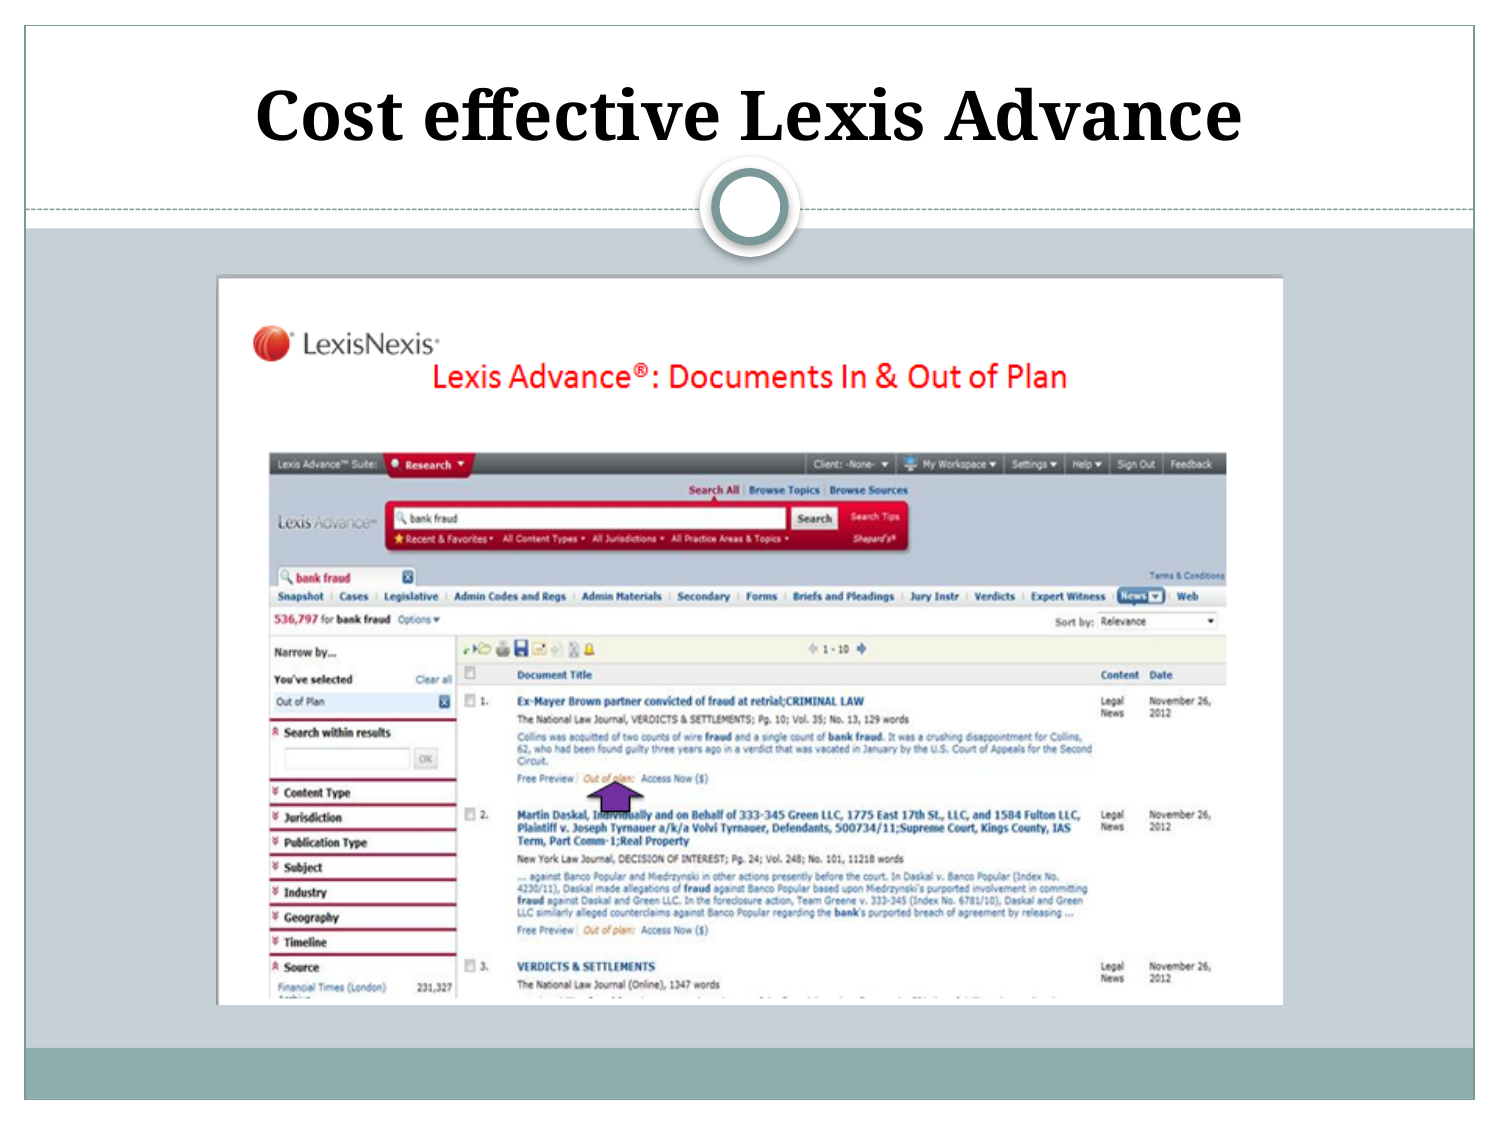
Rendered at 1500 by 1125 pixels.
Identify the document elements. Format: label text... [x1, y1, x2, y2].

picture [216, 274, 1284, 1005]
list [49, 250, 1445, 1001]
title Cost effective Lexis Advance [49, 37, 1450, 162]
